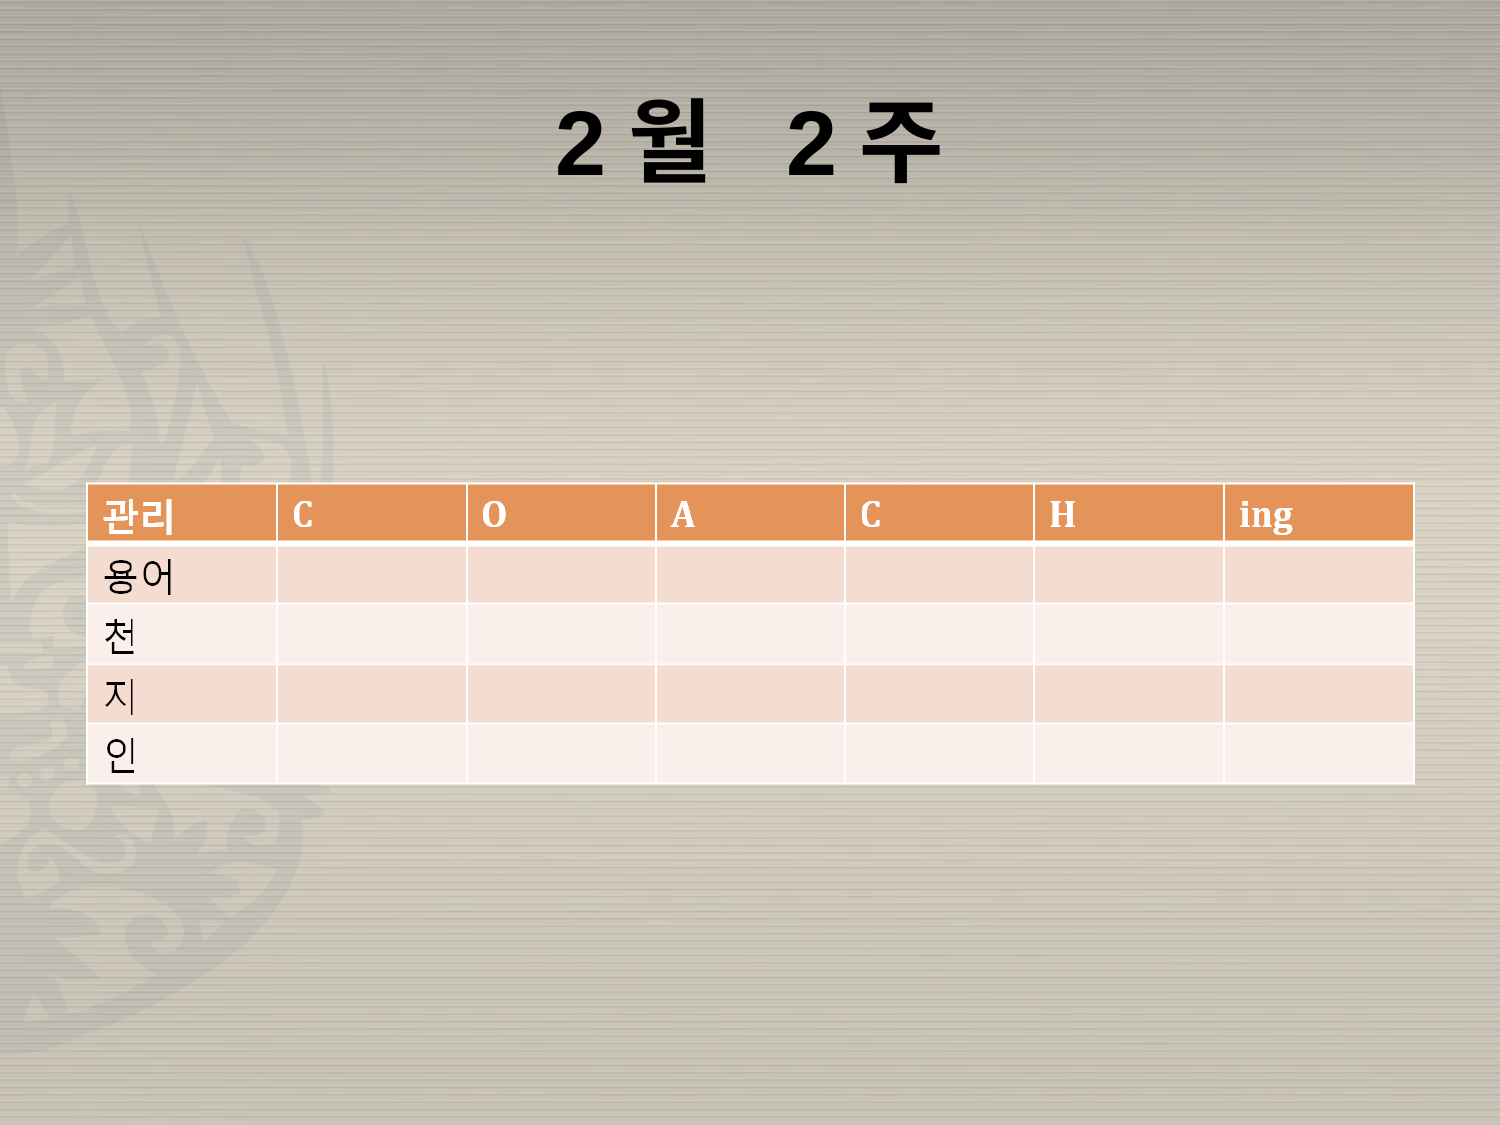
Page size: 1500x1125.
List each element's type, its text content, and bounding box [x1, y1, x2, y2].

title 2월 2주 [75, 45, 1425, 233]
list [74, 472, 1426, 796]
